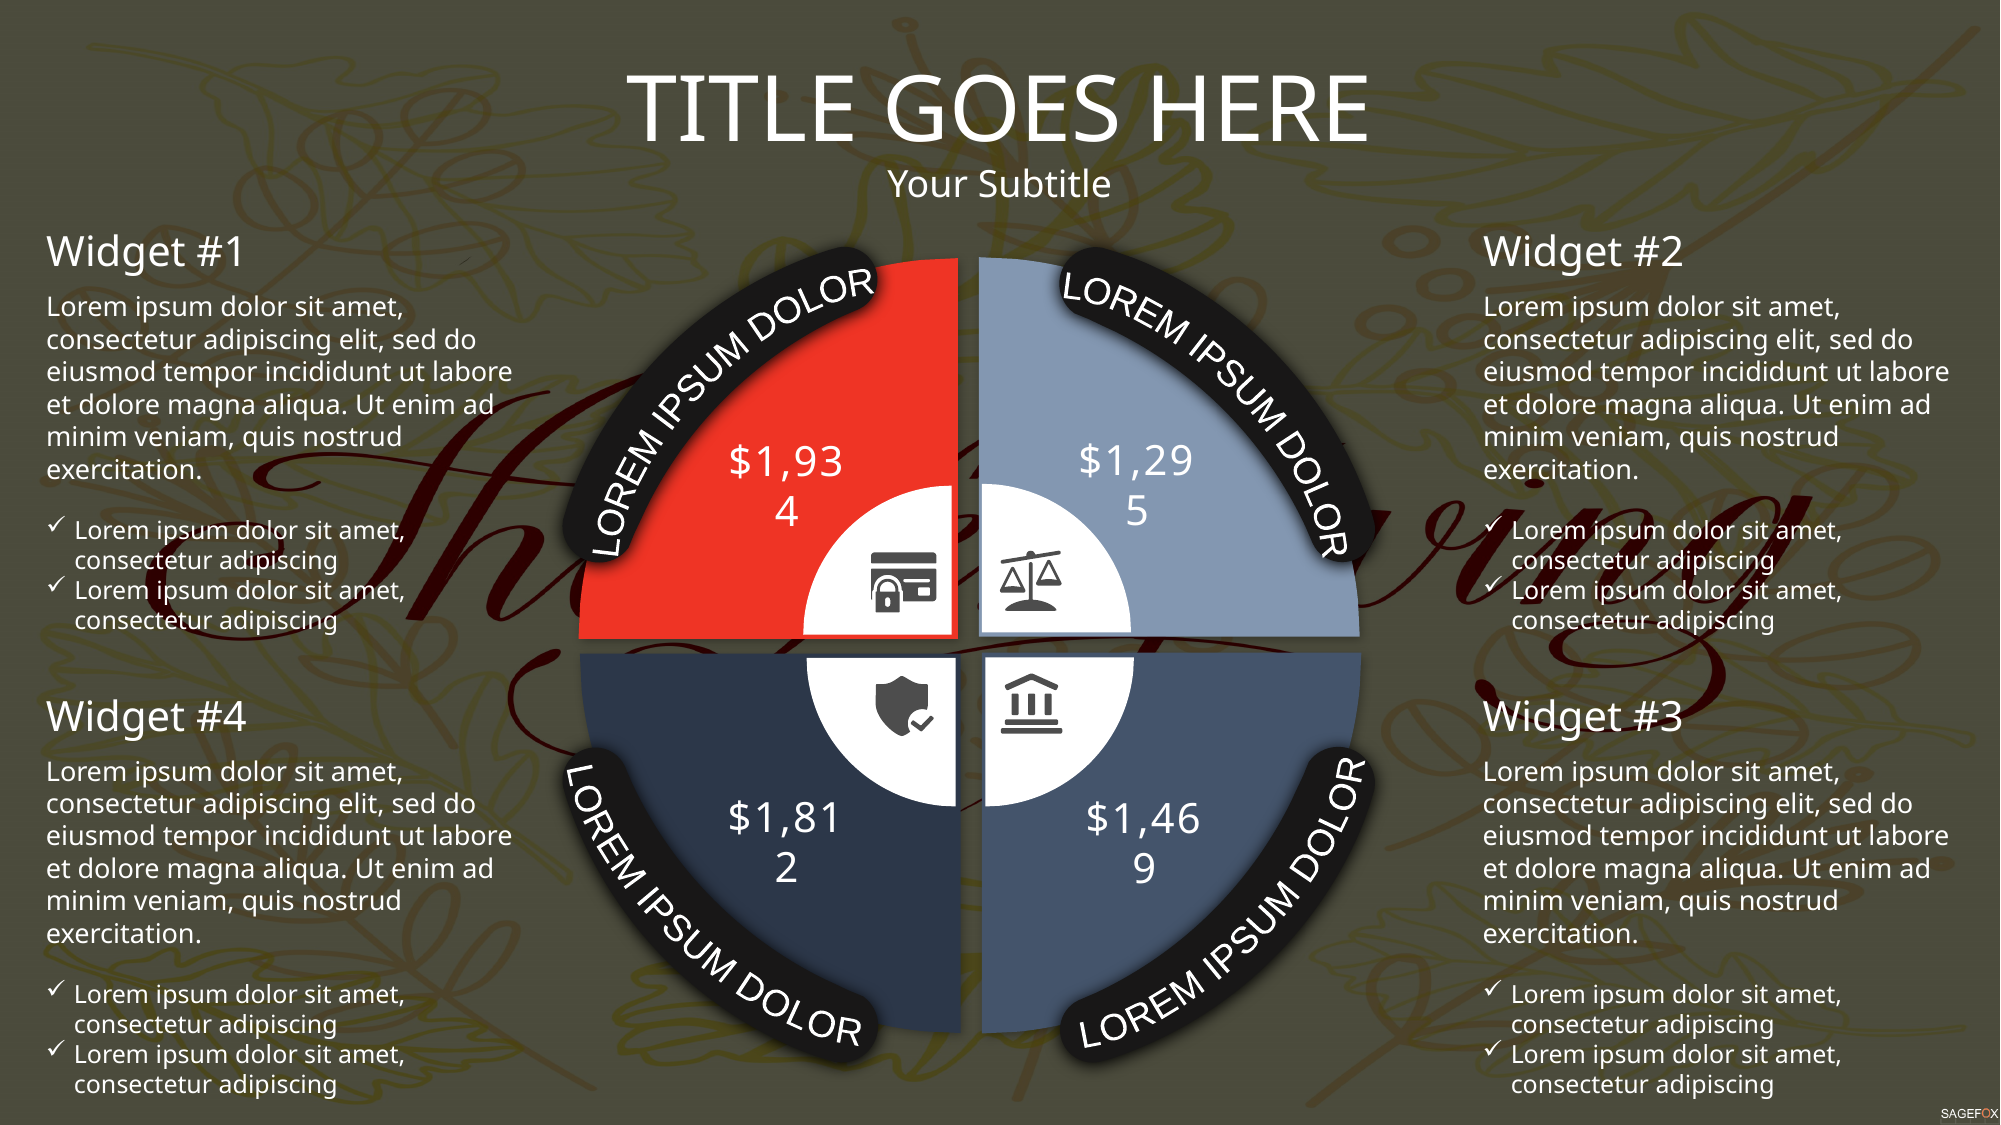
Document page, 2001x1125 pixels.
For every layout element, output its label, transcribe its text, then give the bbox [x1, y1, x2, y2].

text_box Widget #1 Lorem ipsum dolor sit amet, consectetur adipiscing elit, sed do eiusmod tempor incididunt ut labore et dolore magna aliqua. Ut enim ad minim veniam, quis nostrud exercitation. Lorem ipsum dolor sit amet, consectetur adipiscing Lorem ipsum dolor sit amet, consectetur adipiscing [31, 217, 548, 642]
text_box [978, 257, 1052, 637]
text_box Widget #3 Lorem ipsum dolor sit amet, consectetur adipiscing elit, sed do eiusmod tempor incididunt ut labore et dolore magna aliqua. Ut enim ad minim veniam, quis nostrud exercitation. Lorem ipsum dolor sit amet, consectetur adipiscing Lorem ipsum dolor sit amet, consectetur adipiscing [1467, 681, 1984, 1106]
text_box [1059, 645, 1375, 1086]
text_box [579, 653, 961, 747]
text_box TITLE GOES HERE Your Subtitle [548, 42, 1452, 212]
picture [0, 0, 2001, 1125]
text_box Widget #4 Lorem ipsum dolor sit amet, consectetur adipiscing elit, sed do eiusmod tempor incididunt ut labore et dolore magna aliqua. Ut enim ad minim veniam, quis nostrud exercitation. Lorem ipsum dolor sit amet, consectetur adipiscing Lorem ipsum dolor sit amet, consectetur adipiscing [31, 681, 547, 1106]
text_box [981, 652, 1059, 1034]
text_box Widget #2 Lorem ipsum dolor sit amet, consectetur adipiscing elit, sed do eiusmod tempor incididunt ut labore et dolore magna aliqua. Ut enim ad minim veniam, quis nostrud exercitation. Lorem ipsum dolor sit amet, consectetur adipiscing Lorem ipsum dolor sit amet, consectetur adipiscing [1468, 217, 1985, 642]
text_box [887, 258, 958, 639]
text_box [1052, 238, 1375, 679]
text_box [562, 234, 887, 676]
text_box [530, 747, 971, 1063]
